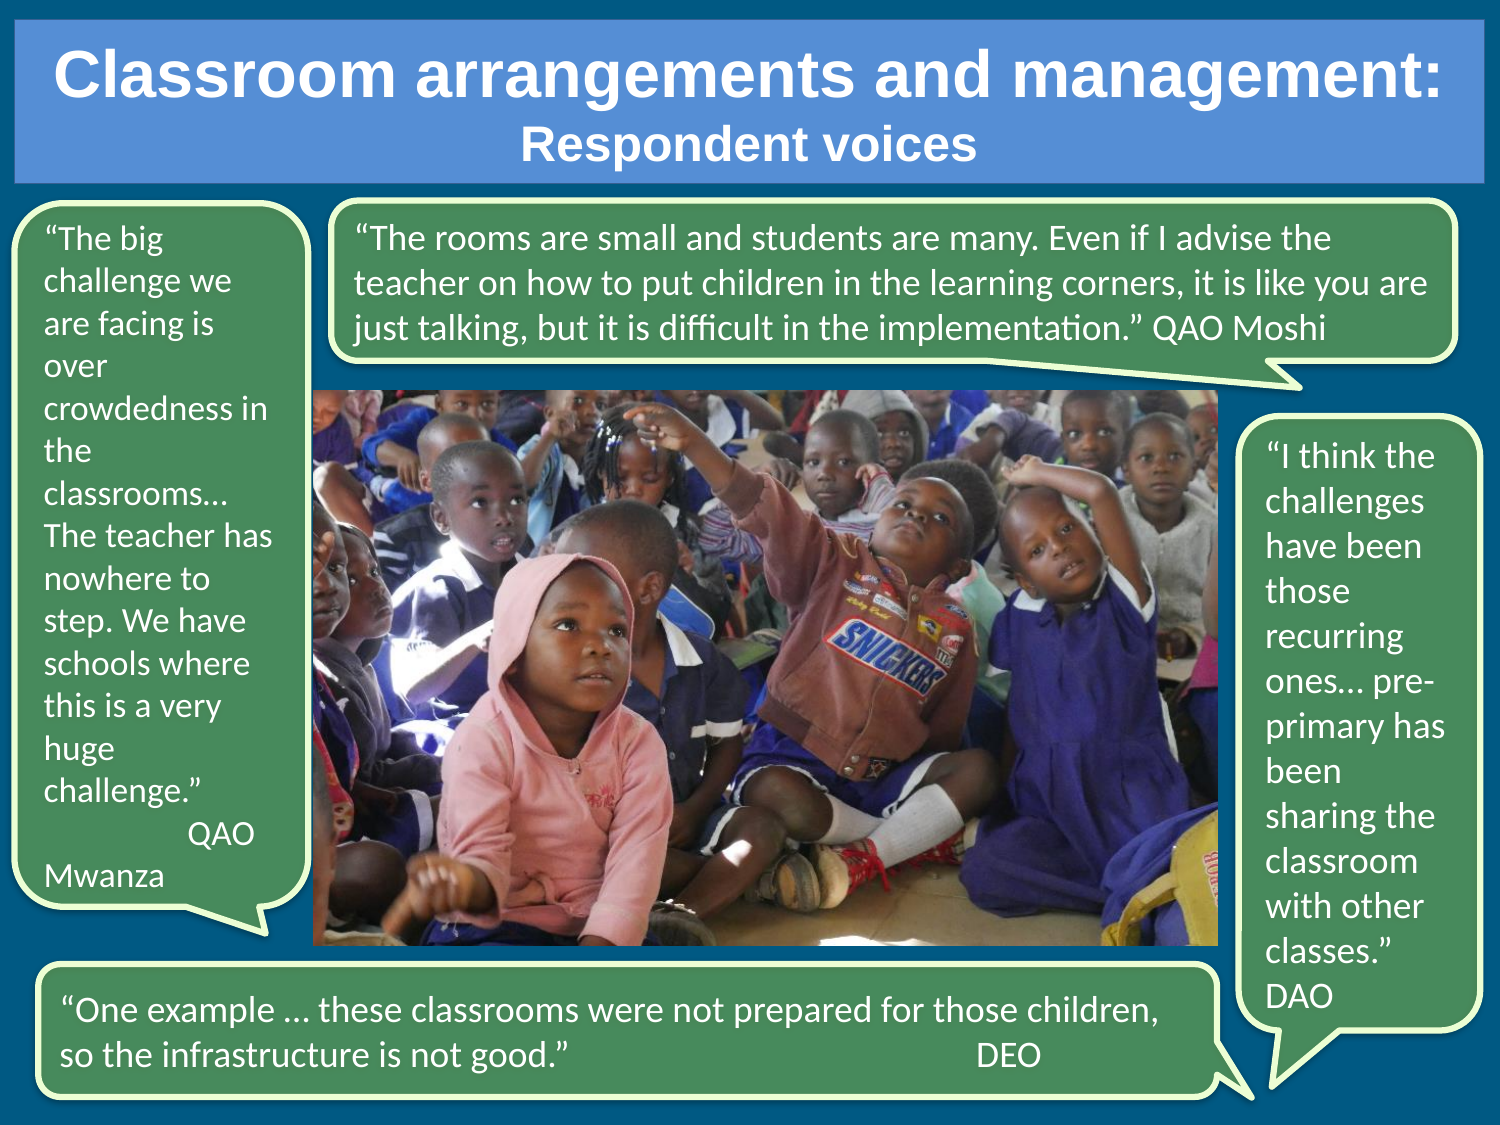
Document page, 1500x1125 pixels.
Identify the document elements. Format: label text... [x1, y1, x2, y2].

text_box “I think the challenges have been those recurring ones… pre-primary has been sharing the classroom with other classes.” DAO [1235, 412, 1484, 1090]
text_box “One example … these classrooms were not prepared for those children, so the infrastructure is not good.” DEO [35, 960, 1255, 1101]
text_box “The rooms are small and students are many. Even if I advise the teacher on how to put children in the learning corners, it is like you are just talking, but it is difficult in the implementation.” QAO Moshi [328, 197, 1459, 391]
text_box Classroom arrangements and management: Respondent voices [14, 19, 1485, 184]
picture [314, 391, 1217, 945]
text_box “The big challenge we are facing is over crowdedness in the classrooms… The teacher has nowhere to step. We have schools where this is a very huge challenge.” QAO Mwanza [11, 200, 312, 937]
